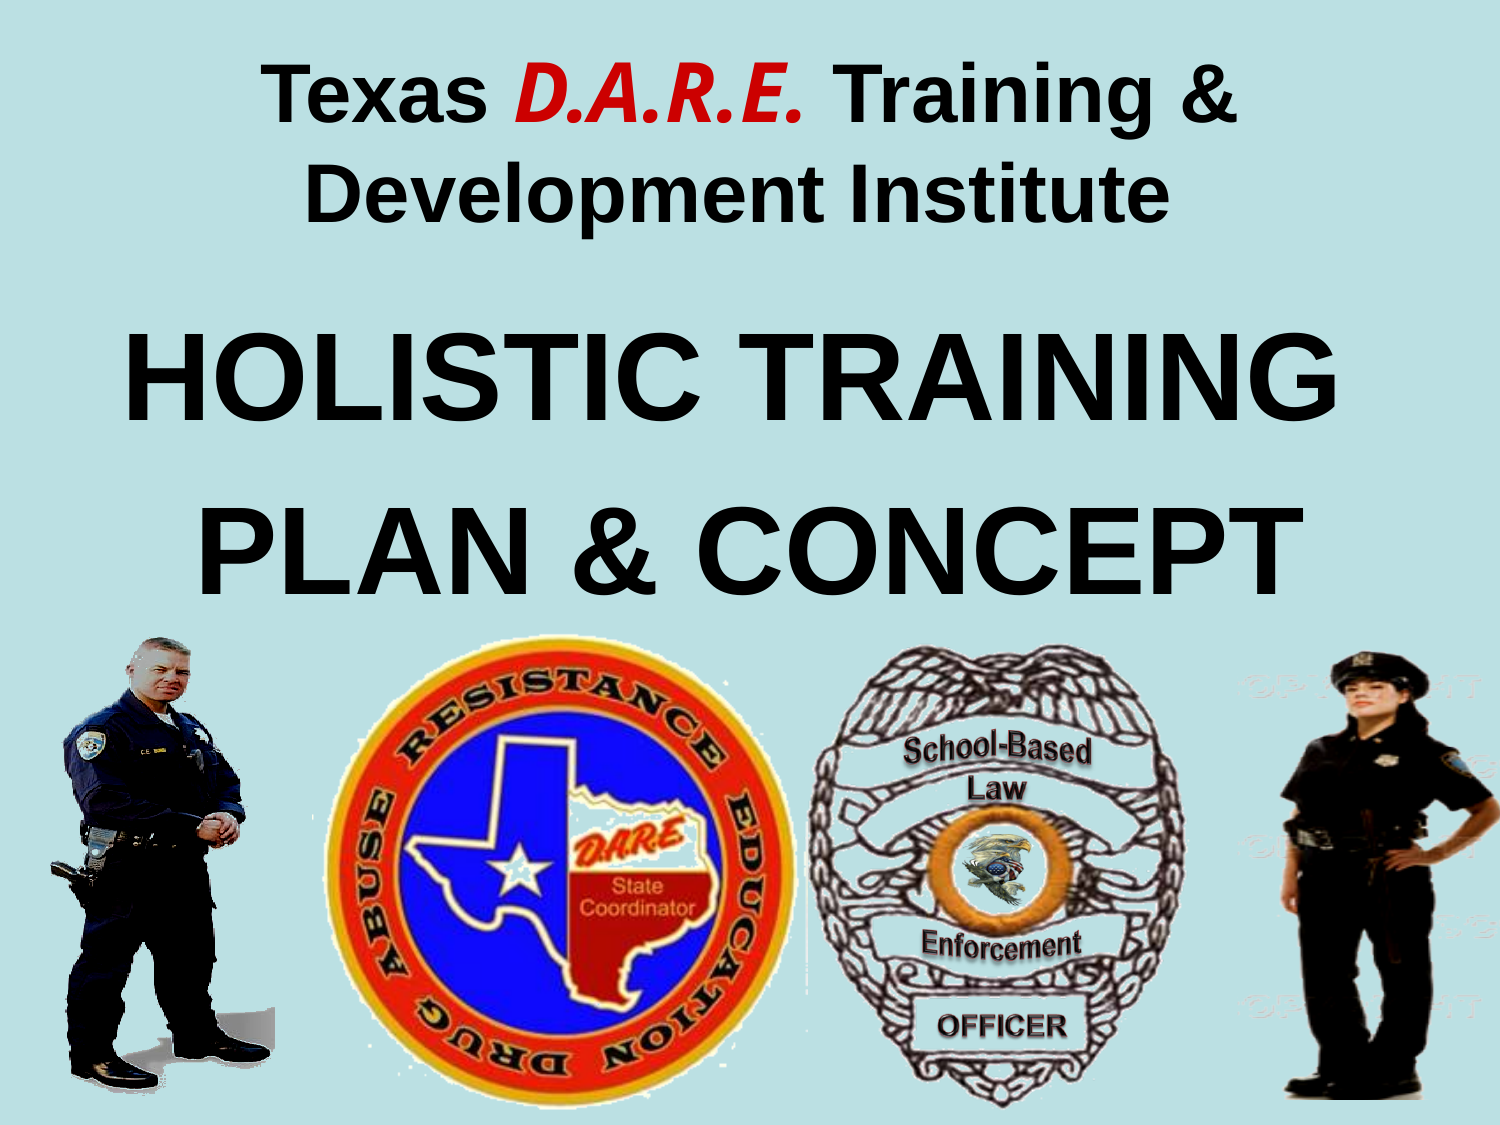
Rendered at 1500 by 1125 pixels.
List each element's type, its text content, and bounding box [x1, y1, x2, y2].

list HOLISTIC TRAINING PLAN & CONCEPT [74, 287, 1426, 688]
title Texas D.A.R.E. Training & Development Institute [74, 44, 1426, 233]
picture [1237, 637, 1500, 1101]
picture [49, 637, 276, 1101]
picture [312, 624, 1194, 1117]
